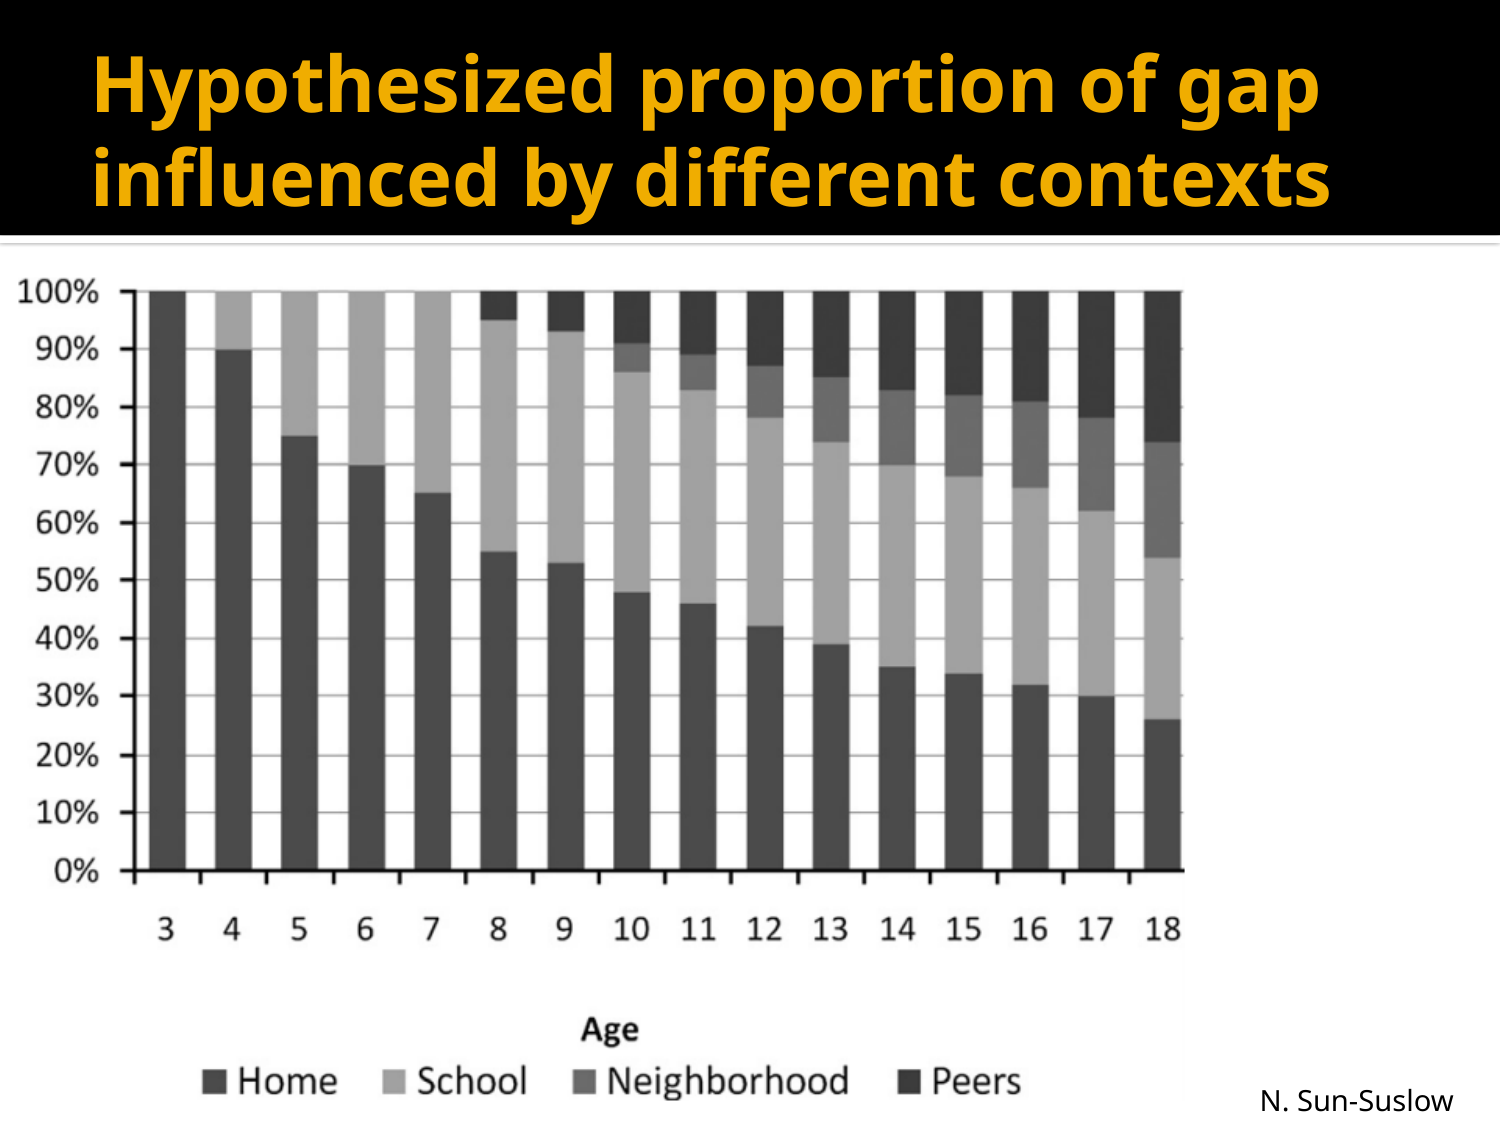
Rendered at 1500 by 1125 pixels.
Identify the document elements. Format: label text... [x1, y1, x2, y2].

title Hypothesized proportion of gap influenced by different contexts [75, 25, 1425, 231]
text_box N. Sun-Suslow [1244, 1074, 1500, 1125]
picture [0, 262, 1213, 1107]
